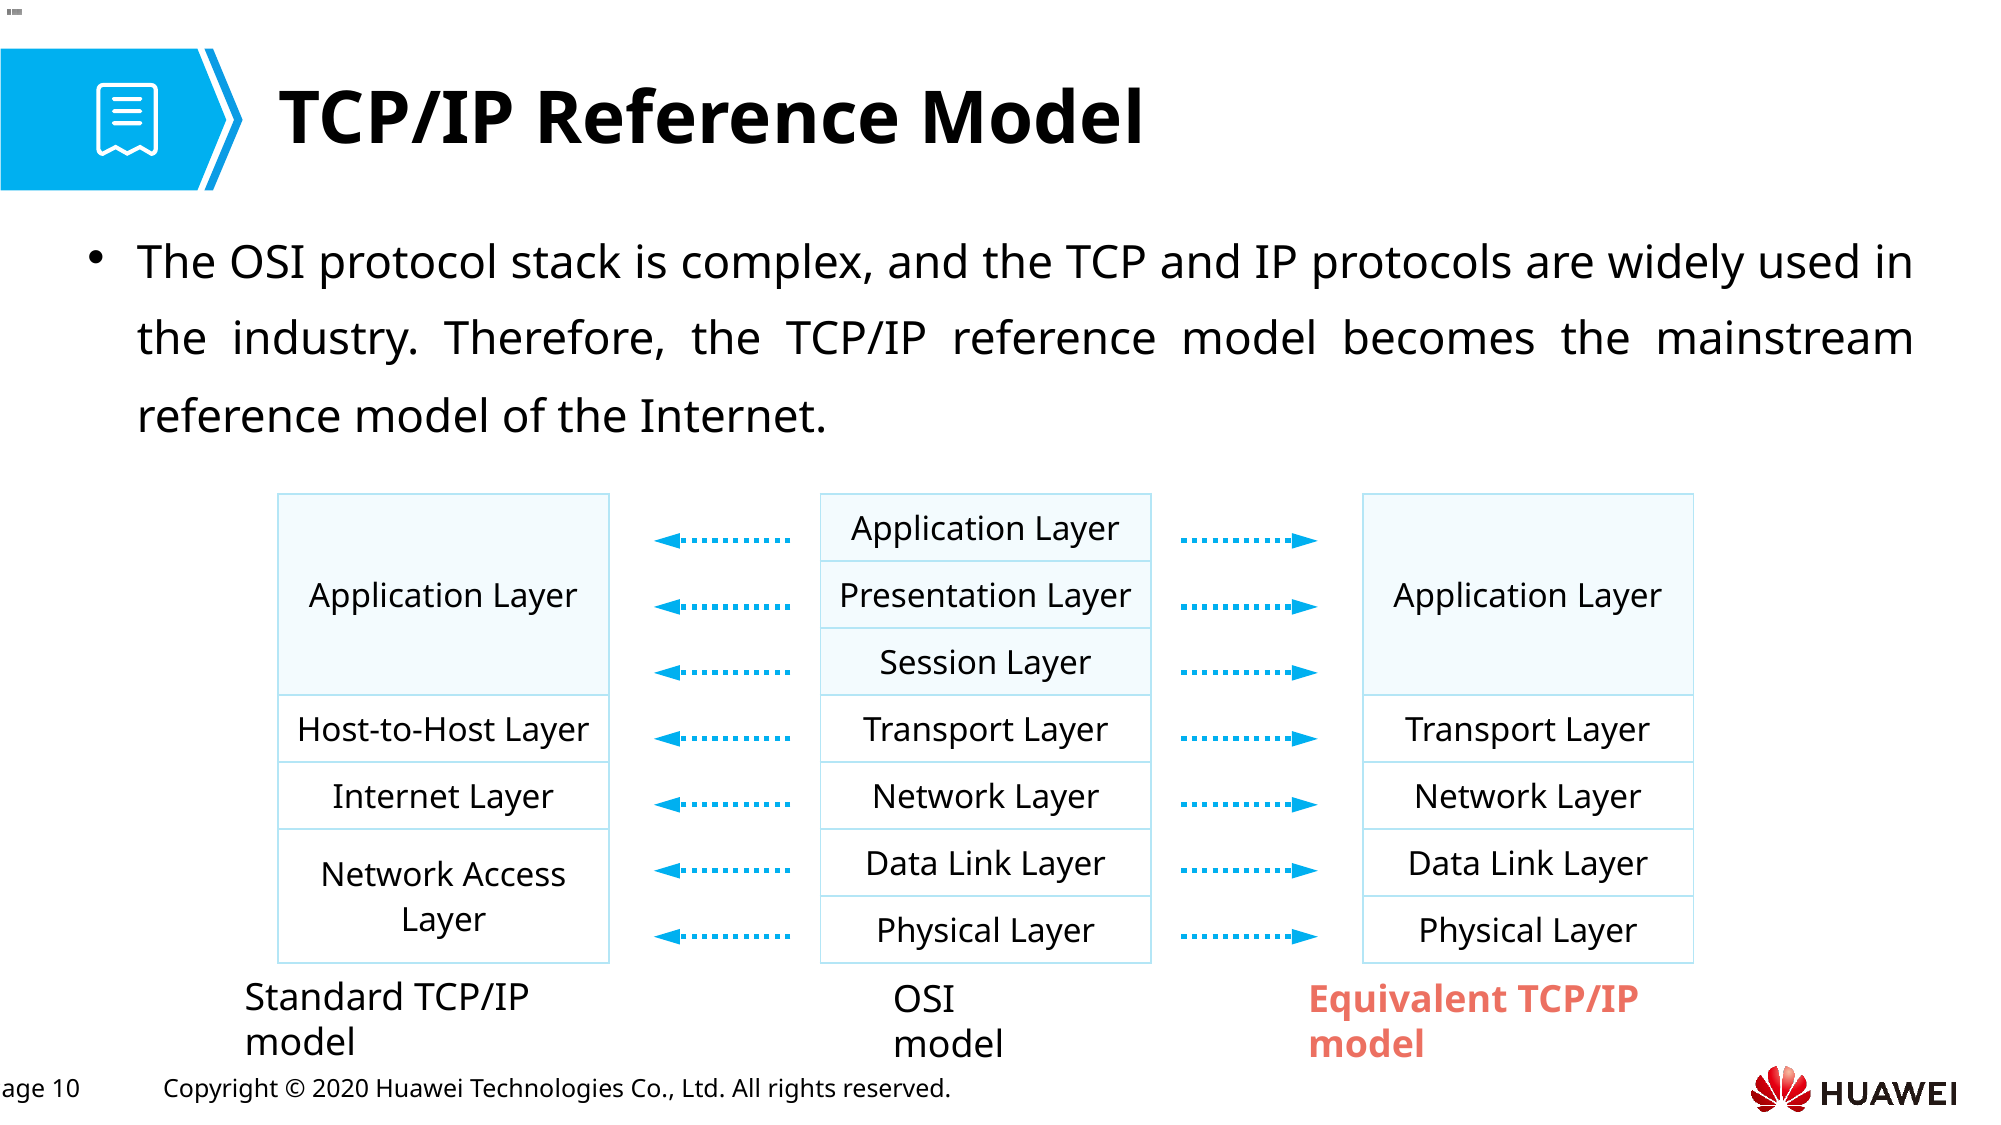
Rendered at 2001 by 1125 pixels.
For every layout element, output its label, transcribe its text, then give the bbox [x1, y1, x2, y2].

table_cell Transport Layer [821, 696, 1150, 761]
picture [1751, 1066, 1956, 1112]
table_cell Data Link Layer [1364, 830, 1693, 895]
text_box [653, 540, 791, 937]
table_cell Session Layer [821, 629, 1150, 694]
table_cell Host-to-Host Layer [279, 696, 608, 761]
title TCP/IP Reference Model [261, 67, 1875, 173]
text_box OSI model [878, 967, 1090, 1029]
table_cell Data Link Layer [821, 830, 1150, 895]
table_cell Internet Layer [279, 763, 608, 828]
list The OSI protocol stack is complex, and the TCP and IP protocols are widely used in the industry. Therefore, the TCP/IP reference model becomes the mainstream reference model of the Internet. [73, 203, 1930, 972]
table_header Application Layer [821, 495, 1150, 560]
text_box Standard TCP/IP model [229, 965, 661, 1027]
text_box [1181, 540, 1318, 937]
table_cell Network Layer [821, 763, 1150, 828]
table_cell Physical Layer [821, 897, 1150, 962]
table_cell Presentation Layer [821, 562, 1150, 627]
table_cell Transport Layer [1364, 696, 1693, 761]
table_cell Network Access Layer [279, 830, 608, 962]
text_box Equivalent TCP/IP model [1293, 967, 1776, 1029]
table_cell Network Layer [1364, 763, 1693, 828]
table_header Application Layer [279, 495, 608, 694]
table_cell Physical Layer [1364, 897, 1693, 962]
table_header Application Layer [1364, 495, 1693, 694]
